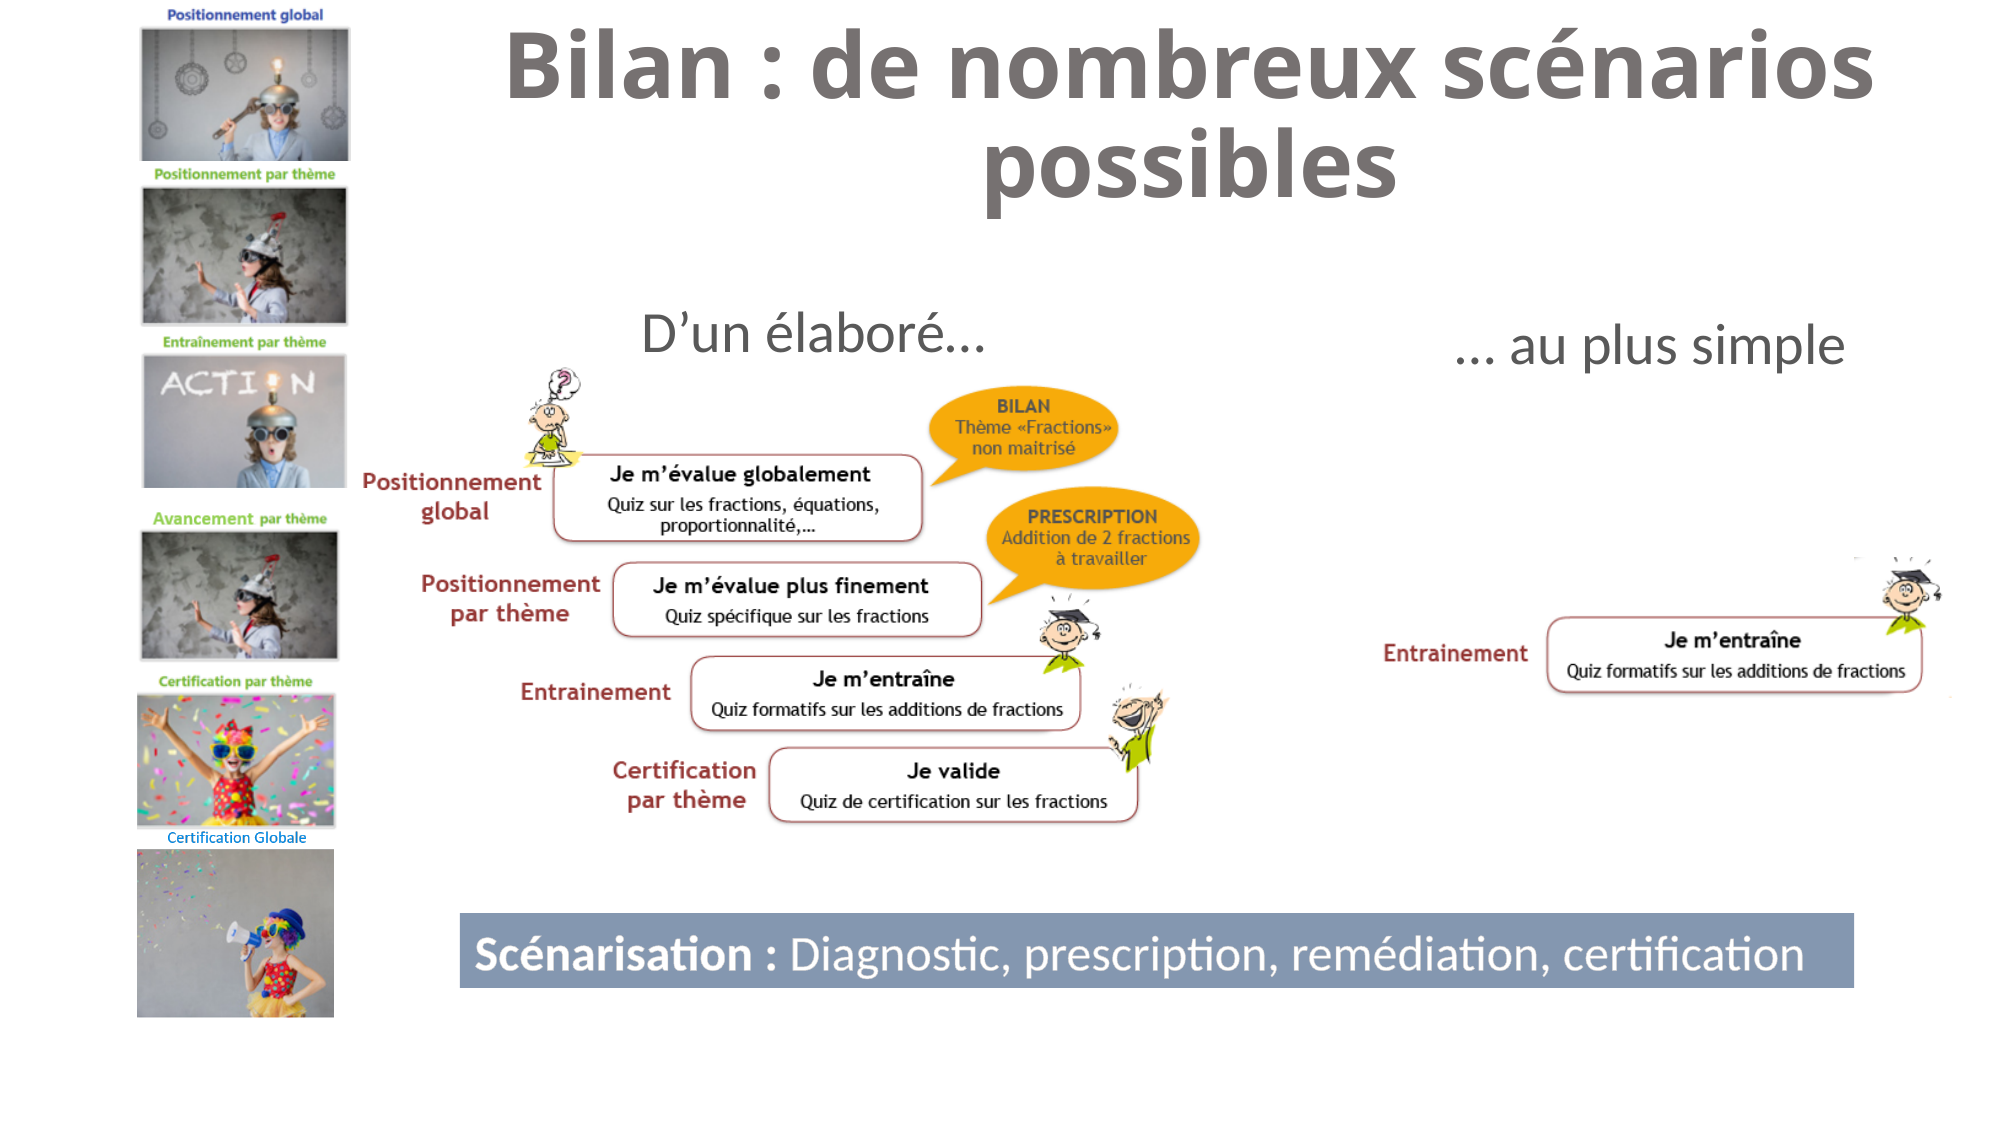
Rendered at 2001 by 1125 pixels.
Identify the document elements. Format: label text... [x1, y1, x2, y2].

picture [111, 0, 1218, 1018]
text_box D’un élaboré… [627, 286, 1190, 349]
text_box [1341, 537, 1952, 698]
text_box … au plus simple [1441, 299, 2000, 384]
title Bilan : de nombreux scénarios possibles [351, 9, 2000, 228]
text_box Scénarisation : Diagnostic, prescription, remédiation, certification [459, 913, 1855, 988]
